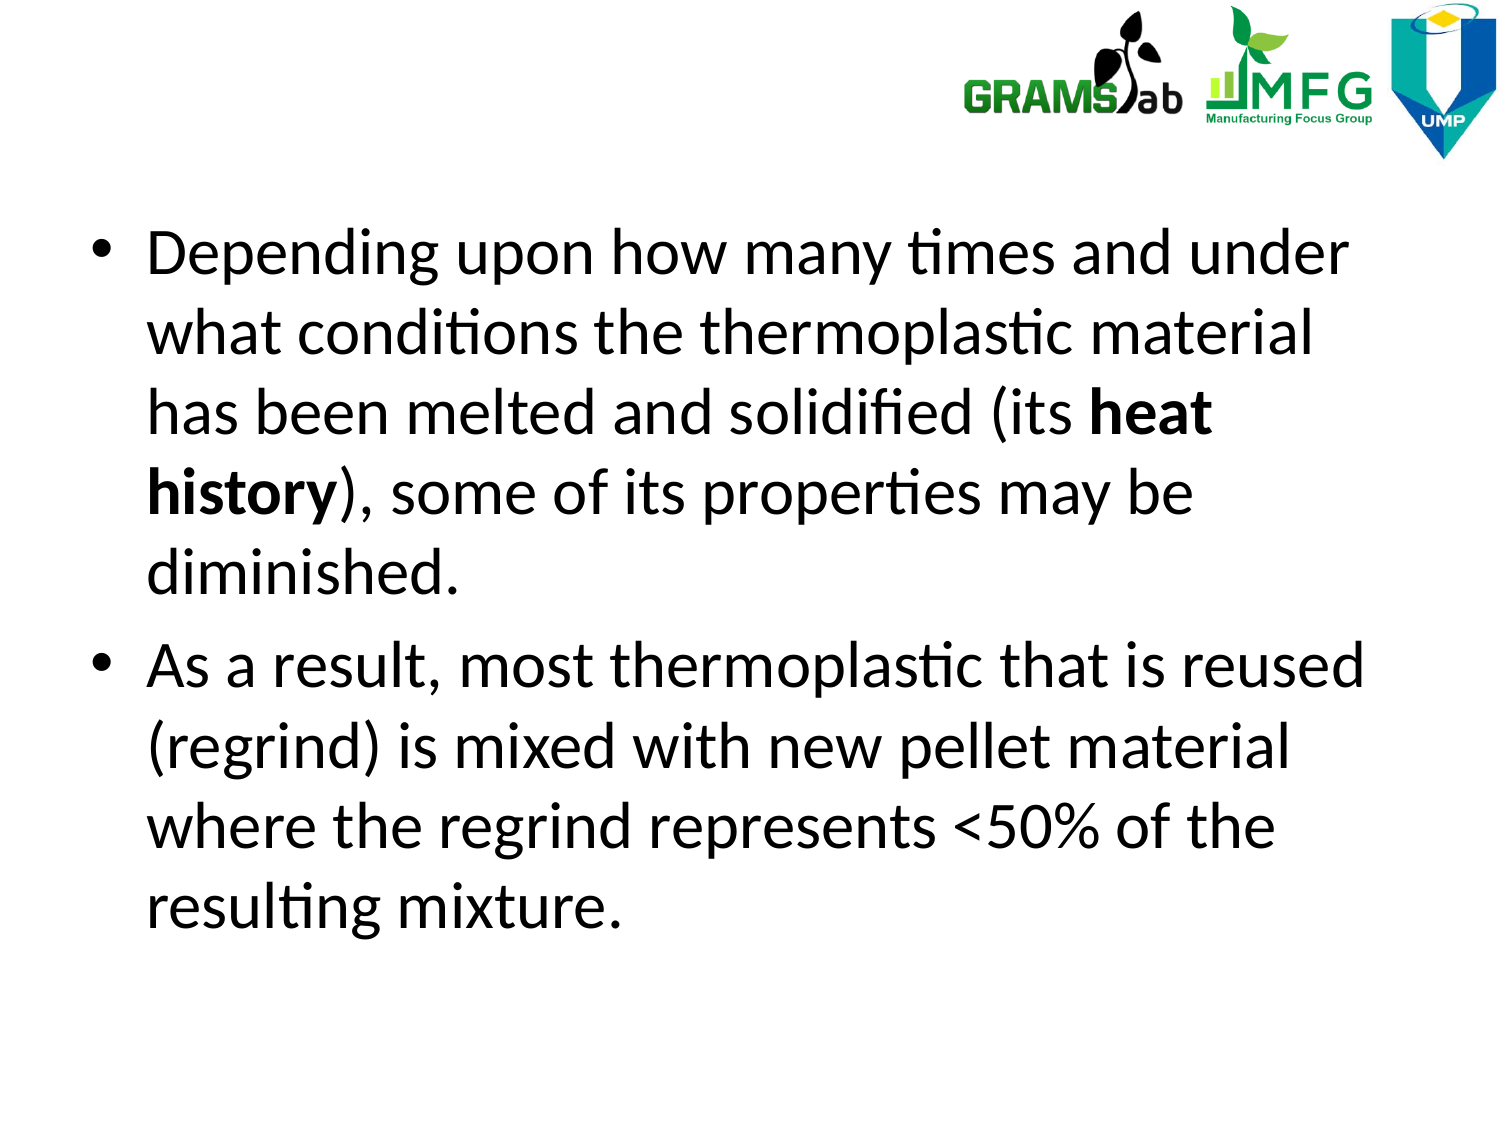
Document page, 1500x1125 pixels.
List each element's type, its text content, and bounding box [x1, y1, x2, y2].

picture [1199, 1, 1378, 130]
picture [962, 0, 1184, 167]
picture [1387, 0, 1500, 167]
list Depending upon how many times and under what conditions the thermoplastic material has been melted and solidified (its heat history), some of its properties may be diminished. As a result, most thermoplastic that is reused (regrind) is mixed with new pellet material where the regrind represents <50% of the resulting mixture. [75, 200, 1425, 1013]
